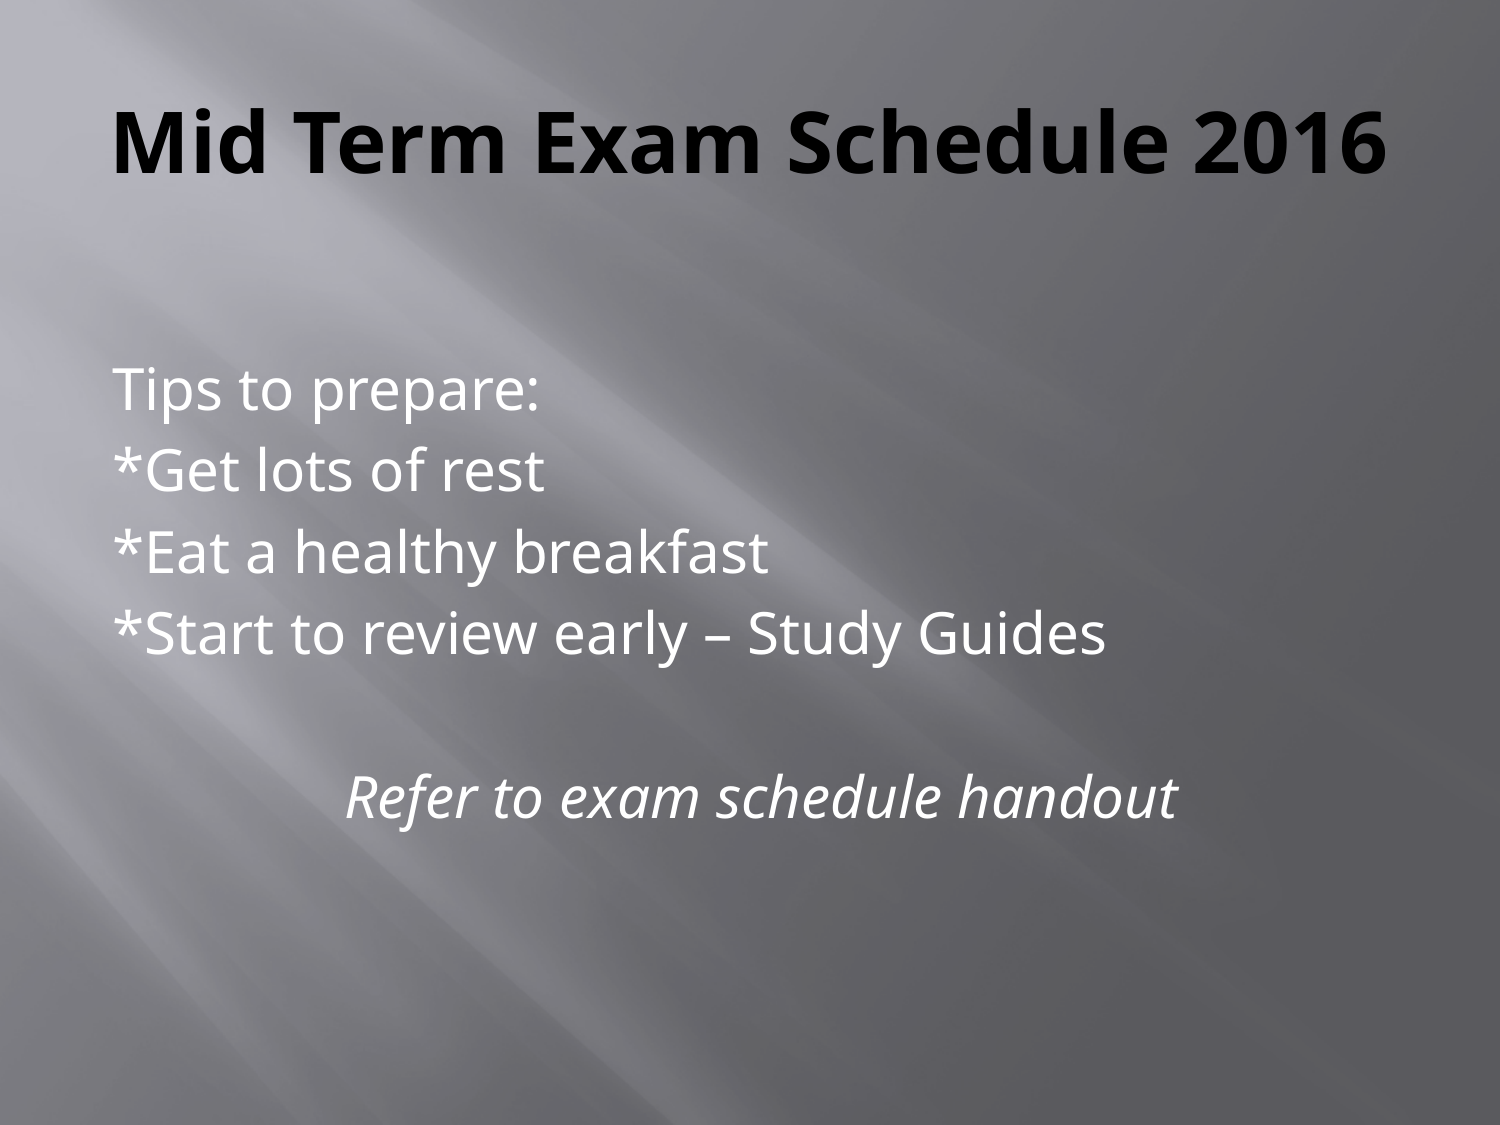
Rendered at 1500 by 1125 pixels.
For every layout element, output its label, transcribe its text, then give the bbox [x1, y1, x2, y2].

title Mid Term Exam Schedule 2016 [75, 45, 1425, 233]
list Tips to prepare: *Get lots of rest *Eat a healthy breakfast *Start to review early – Study Guides Refer to exam schedule handout [75, 262, 1425, 1035]
